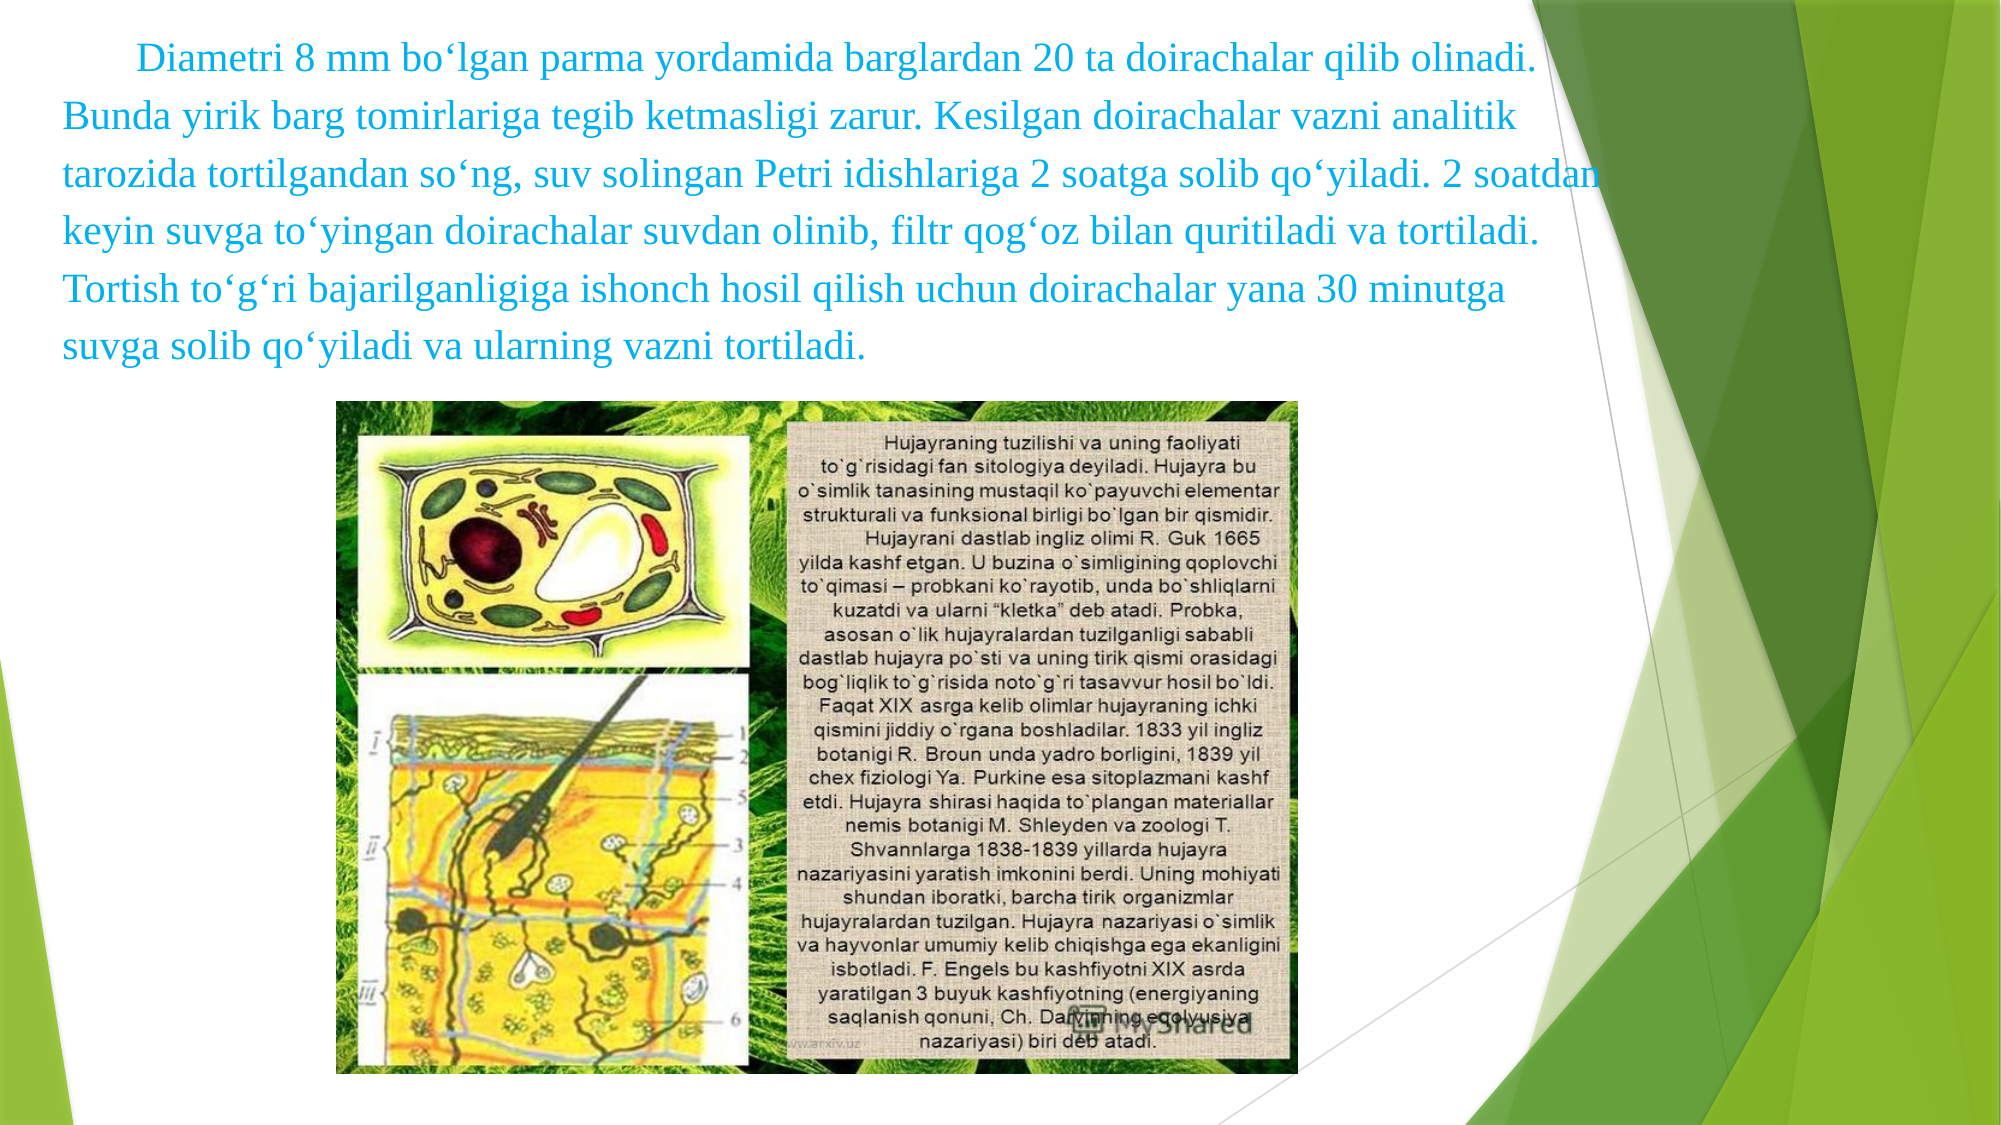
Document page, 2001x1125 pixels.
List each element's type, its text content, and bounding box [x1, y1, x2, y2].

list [336, 401, 1299, 1074]
title Diametri 8 mm bo‘lgan parma yordamida barglardan 20 ta doirachalar qilib olinadi. Bunda yirik barg tomirlariga tegib ketmasligi zarur. Kesilgan doirachalar vazni analitik tarozida tortilgandan so‘ng, suv solingan Petri idishlariga 2 soatga solib qo‘yiladi. 2 soatdan keyin suvga to‘yingan doirachalar suvdan olinib, filtr qog‘oz bilan quritiladi va tortiladi. Tortish to‘g‘ri bajarilganligiga ishonch hosil qilish uchun doirachalar yana 30 minutga suvga solib qo‘yiladi va ularning vazni tortiladi. [47, 15, 1619, 437]
